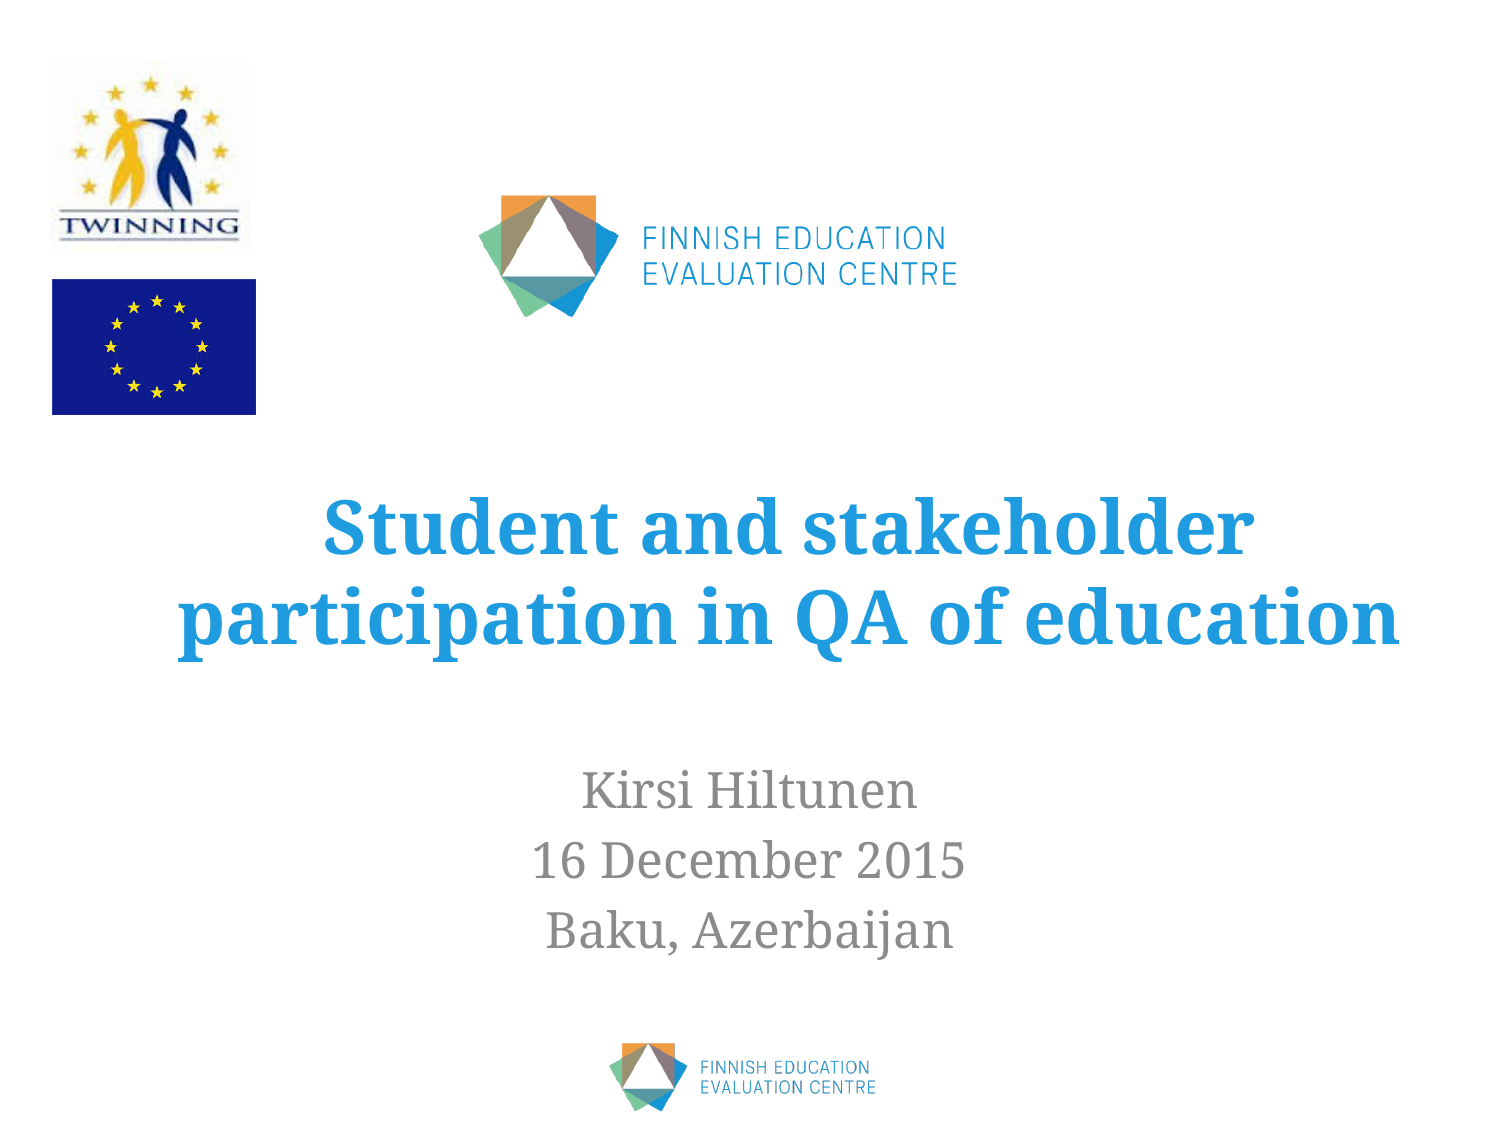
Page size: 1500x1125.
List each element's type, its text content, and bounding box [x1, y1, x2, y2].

picture [603, 1025, 888, 1120]
title Student and stakeholder participation in QA of education [152, 492, 1428, 646]
picture [49, 60, 251, 256]
picture [383, 113, 1051, 384]
picture [51, 279, 256, 415]
subtitle Kirsi Hiltunen 16 December 2015 Baku, Azerbaijan [225, 751, 1275, 1004]
text_box [249, 662, 1300, 836]
